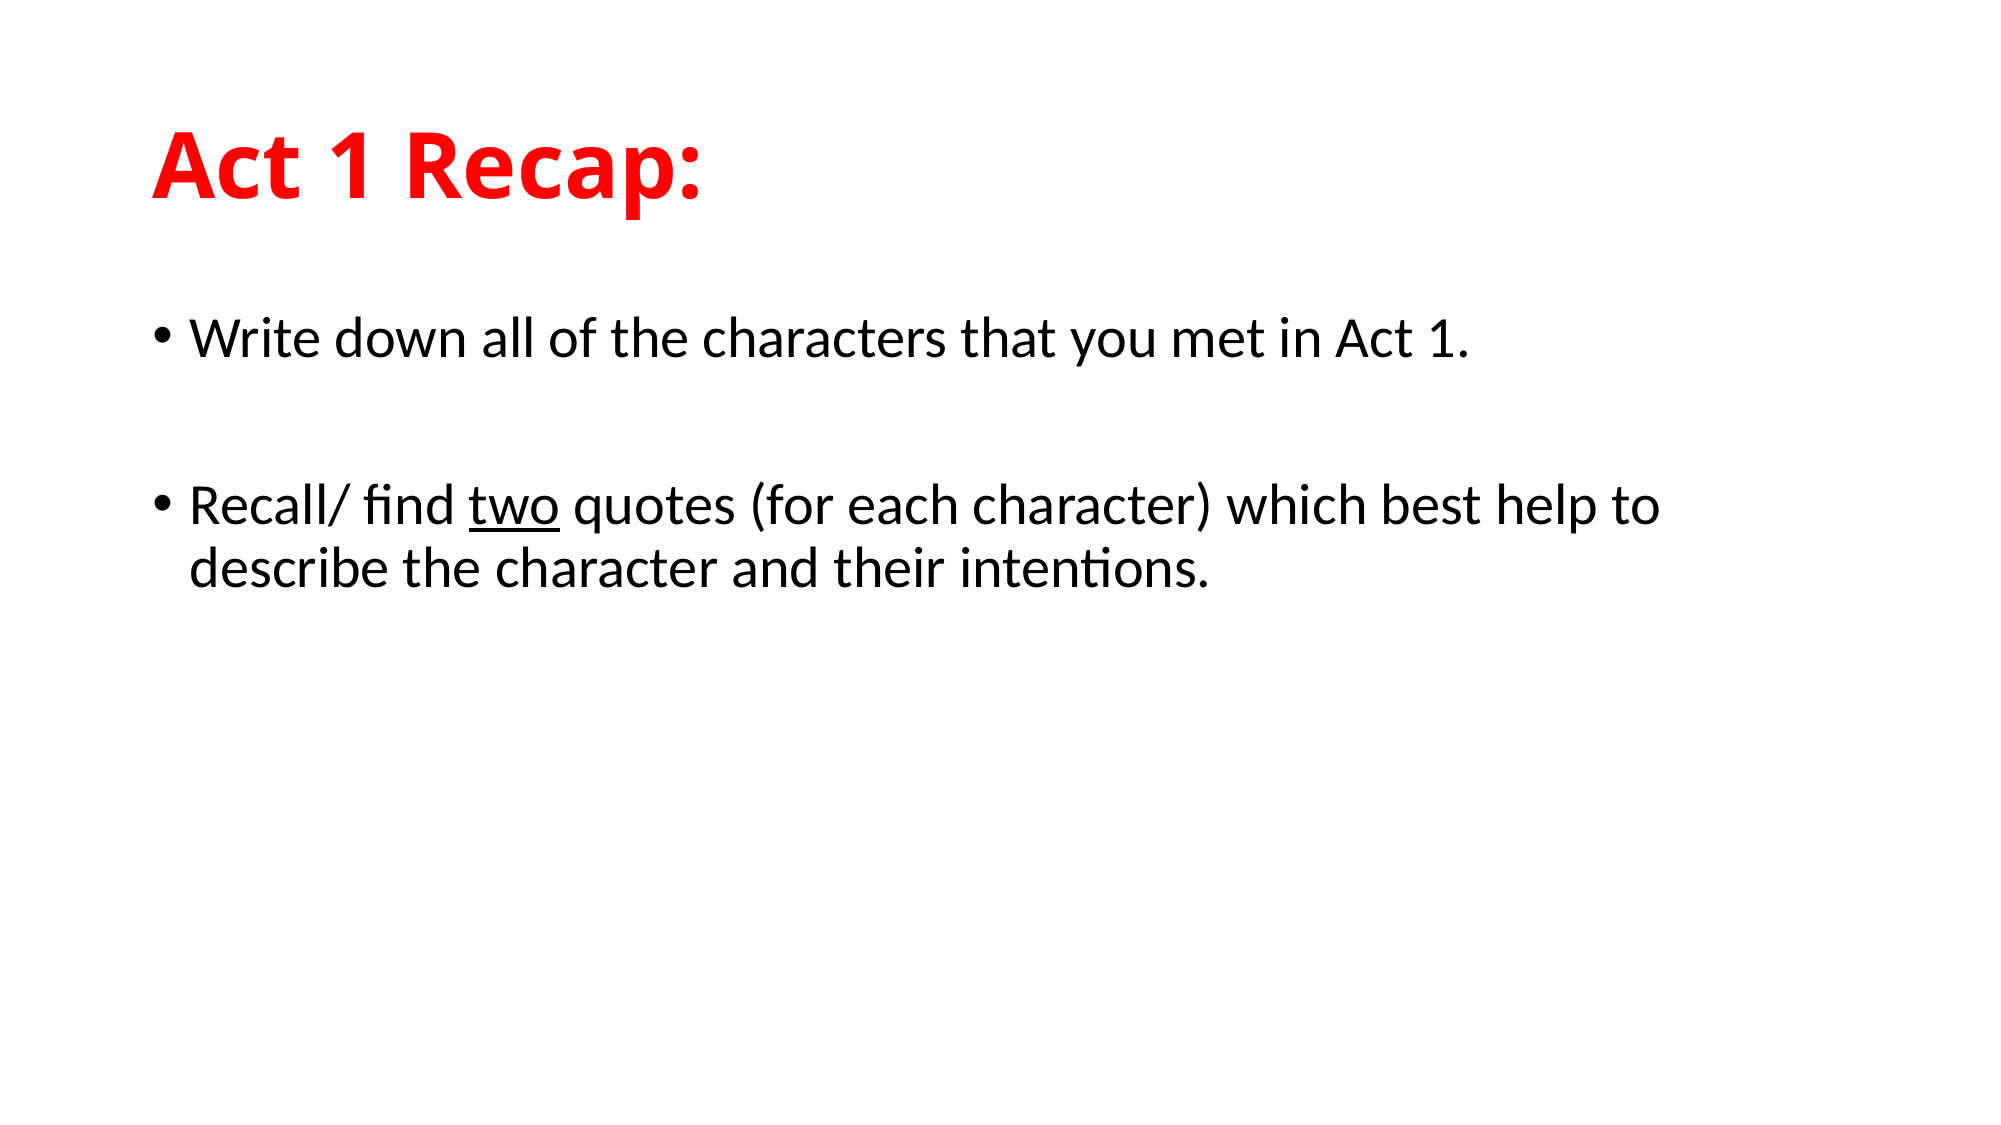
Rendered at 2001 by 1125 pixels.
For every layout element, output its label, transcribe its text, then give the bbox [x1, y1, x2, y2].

list Write down all of the characters that you met in Act 1. Recall/ find two quotes (for each character) which best help to describe the character and their intentions. [137, 299, 1863, 1014]
title Act 1 Recap: [137, 59, 1863, 278]
